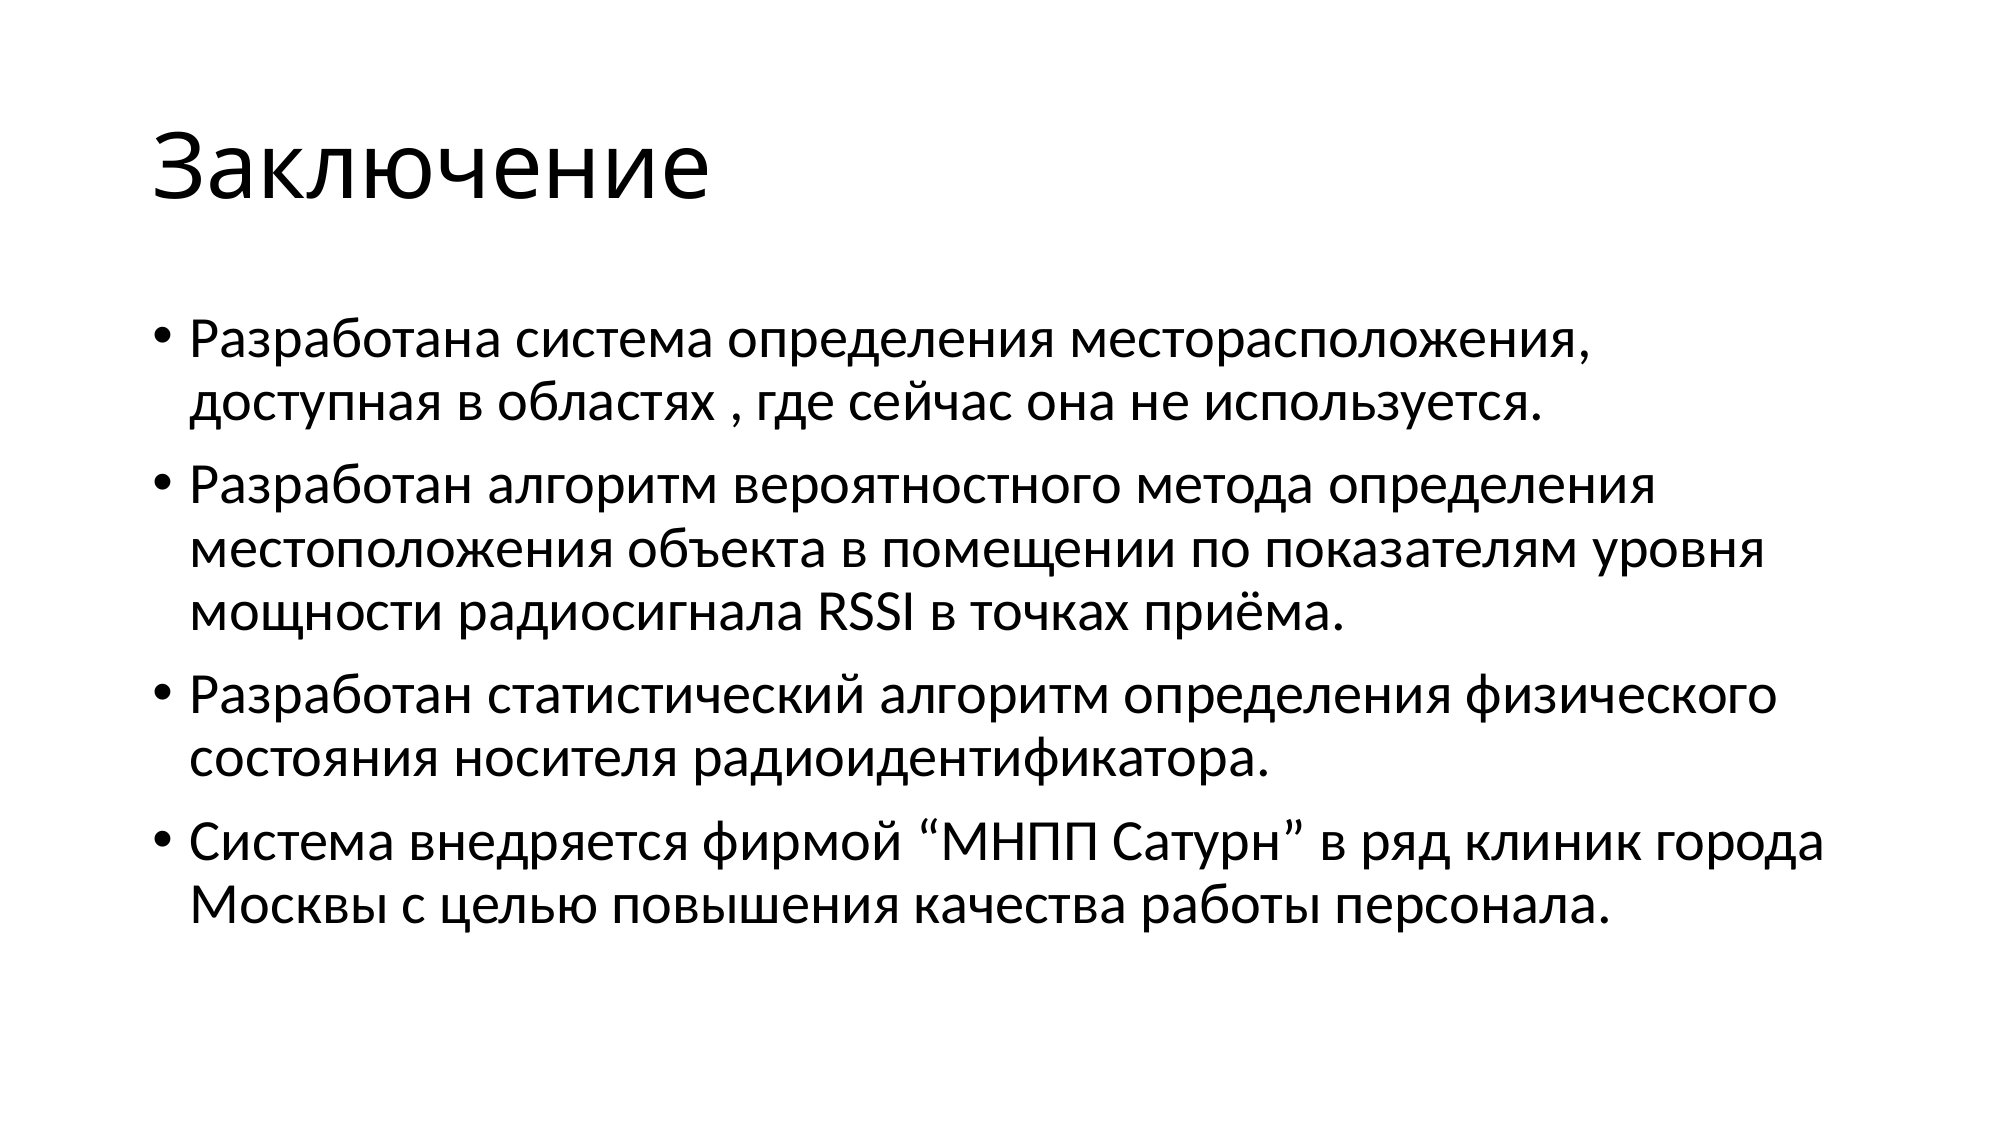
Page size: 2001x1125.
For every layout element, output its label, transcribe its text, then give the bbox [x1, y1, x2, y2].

title Заключение [137, 59, 1863, 278]
list Разработана система определения месторасположения, доступная в областях , где сейчас она не используется. Разработан алгоритм вероятностного метода определения местоположения объекта в помещении по показателям уровня мощности радиосигнала RSSI в точках приёма. Разработан статистический алгоритм определения физического состояния носителя радиоидентификатора. Система внедряется фирмой “МНПП Сатурн” в ряд клиник города Москвы с целью повышения качества работы персонала. [137, 299, 1863, 1014]
